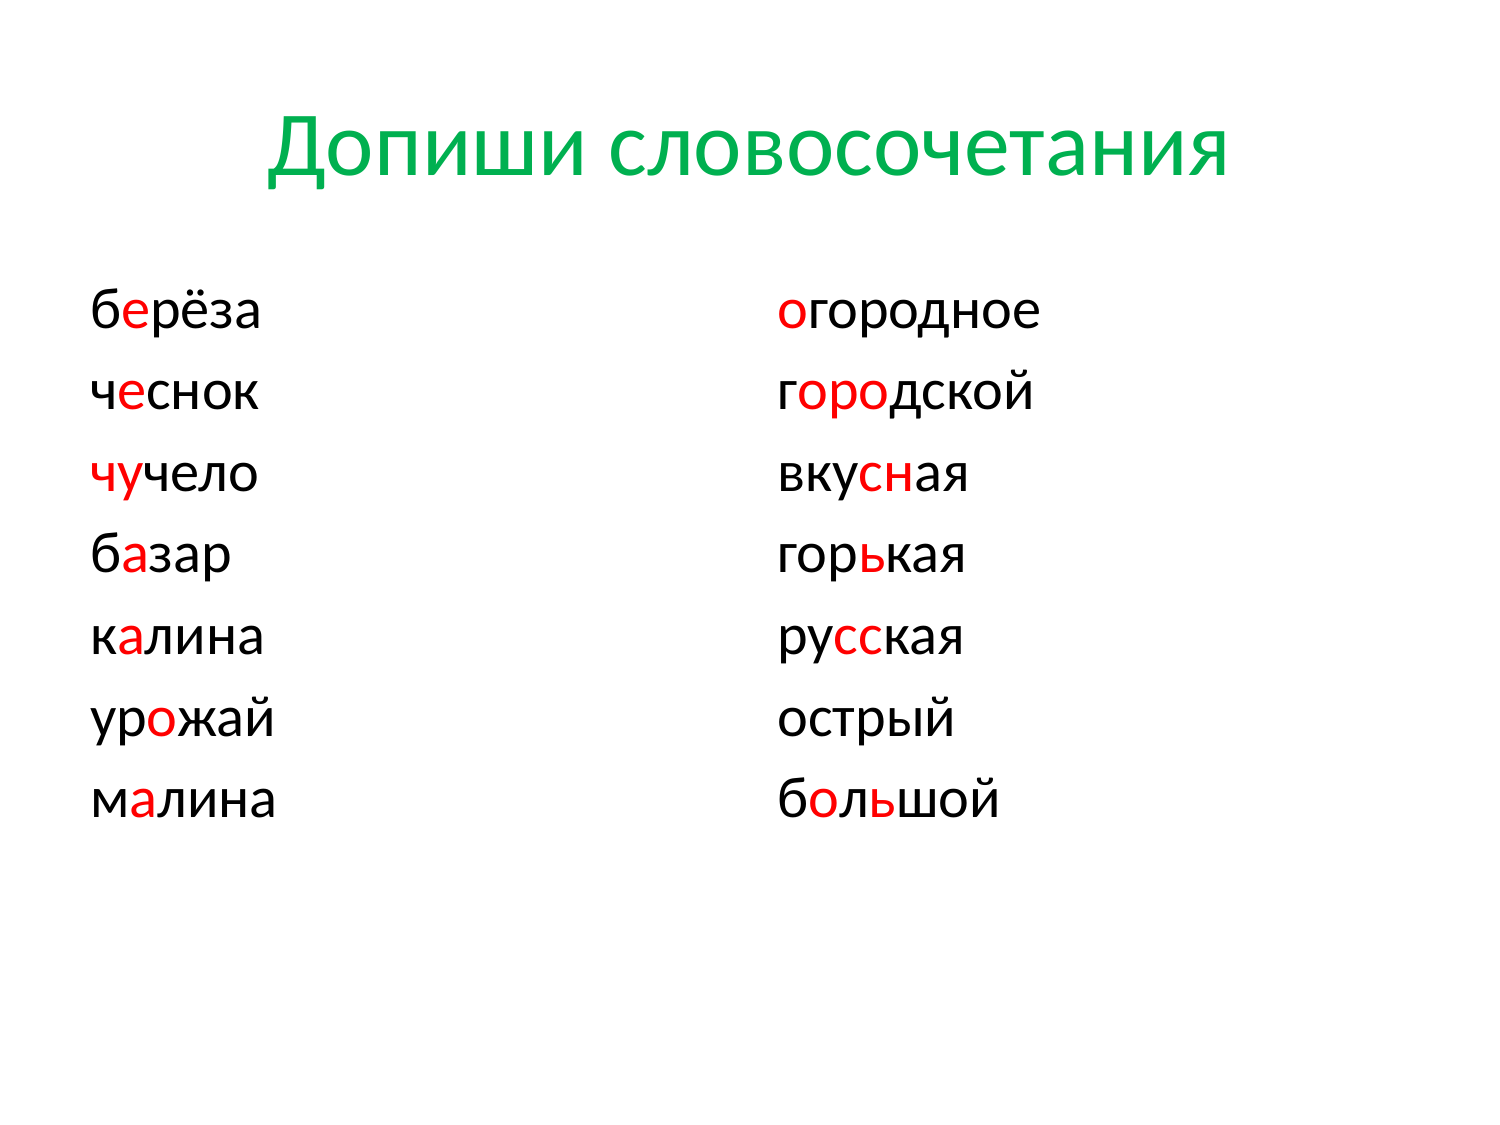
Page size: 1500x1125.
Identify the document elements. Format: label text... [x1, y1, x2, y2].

list огородное городской вкусная горькая русская острый большой [762, 262, 1425, 1005]
title Допиши словосочетания [75, 45, 1425, 233]
list берёза чеснок чучело базар калина урожай малина [75, 262, 738, 1005]
